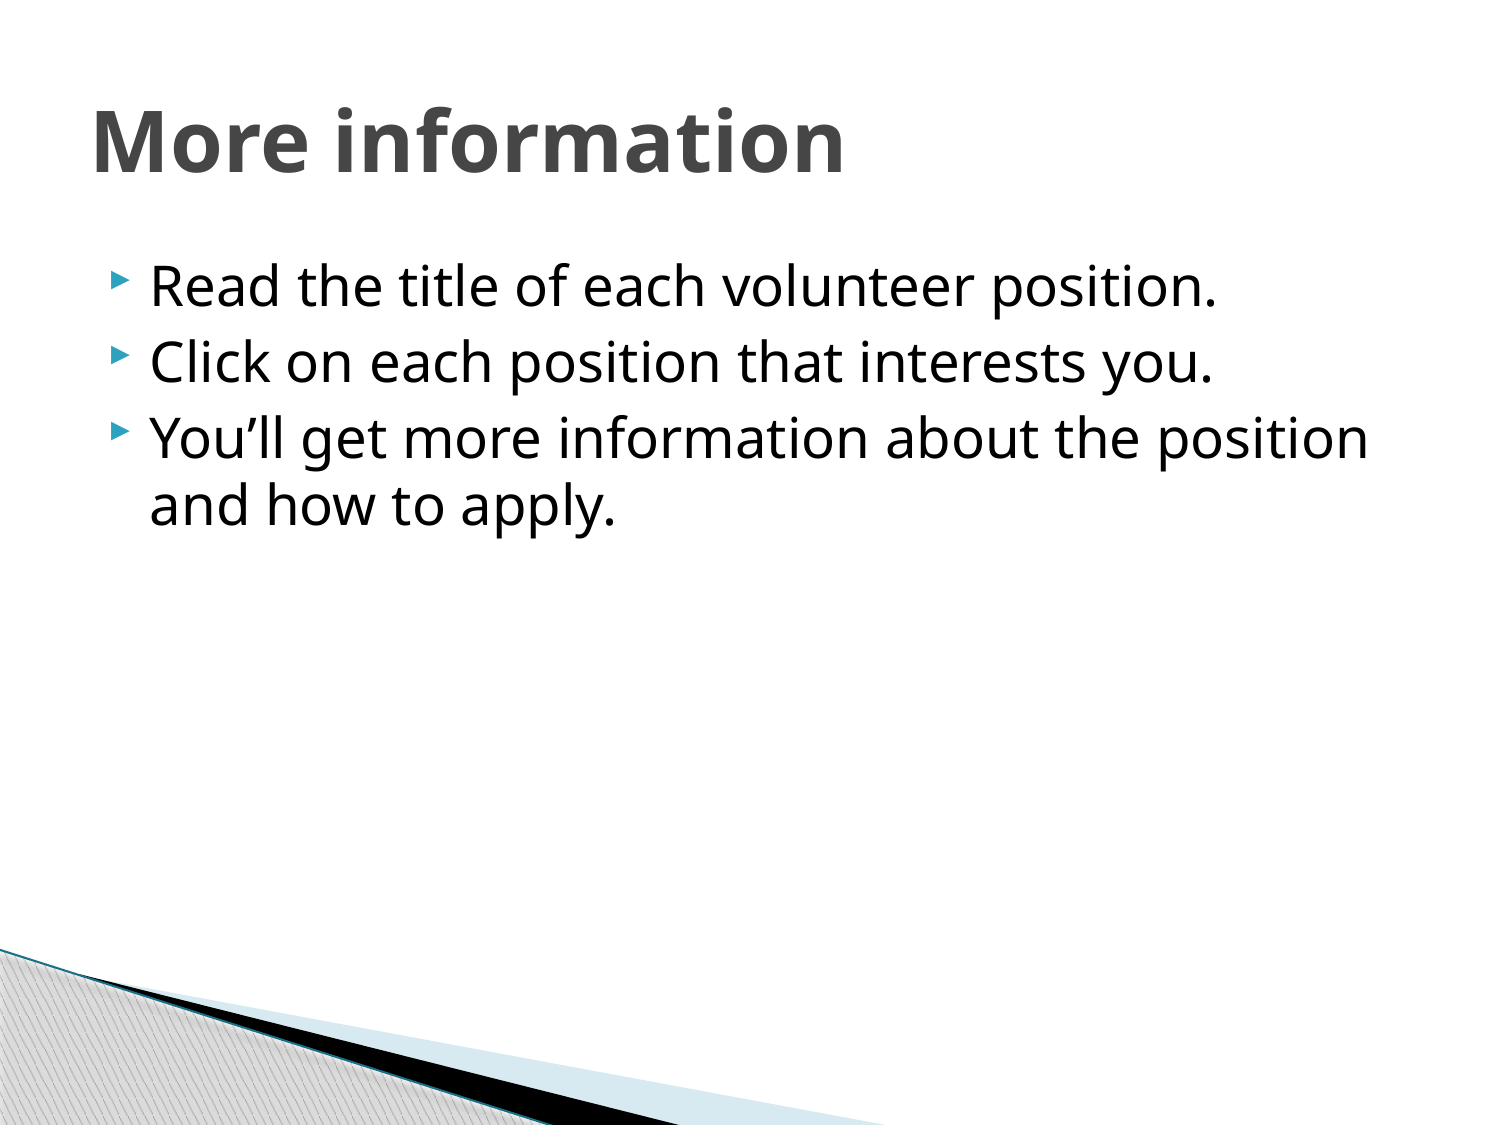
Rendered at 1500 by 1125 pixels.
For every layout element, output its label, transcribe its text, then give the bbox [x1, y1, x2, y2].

title More information [75, 45, 1425, 233]
list Read the title of each volunteer position. Click on each position that interests you. You’ll get more information about the position and how to apply. [74, 242, 1426, 986]
